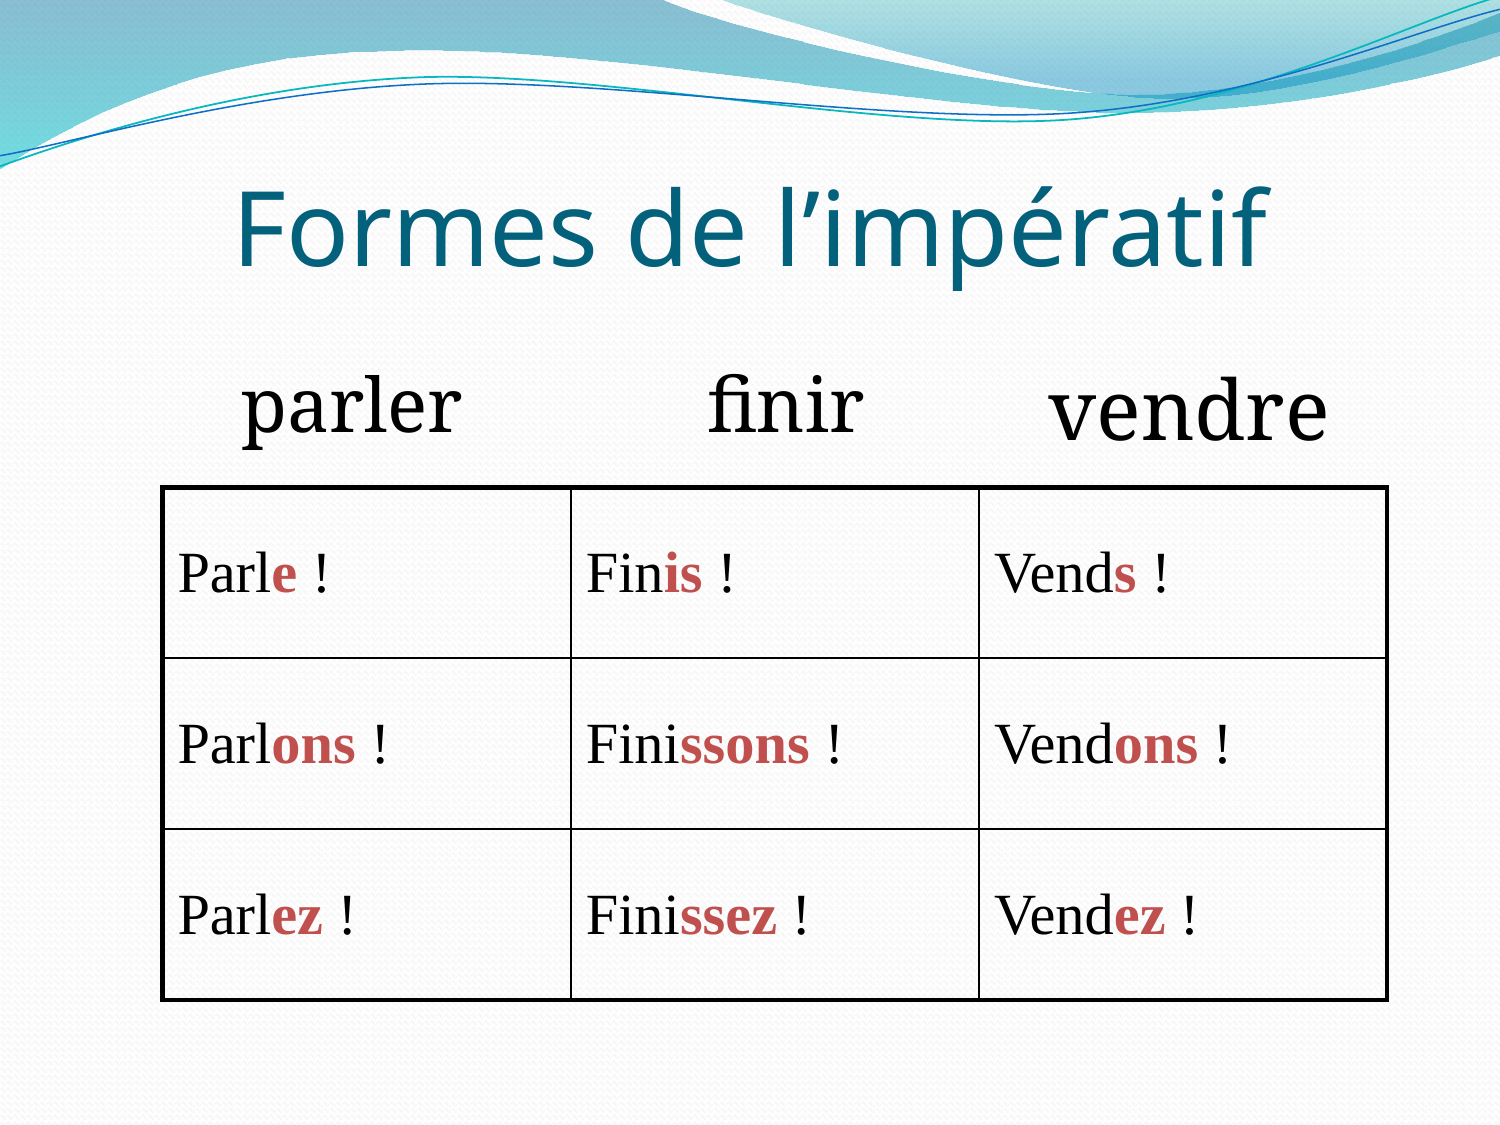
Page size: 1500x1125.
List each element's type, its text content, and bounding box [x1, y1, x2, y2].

text_box finir [673, 349, 899, 455]
text_box parler [214, 349, 490, 455]
table_cell Finissons ! [572, 659, 978, 828]
title Formes de l’impératif [112, 99, 1388, 288]
table_cell Parlons ! [165, 659, 570, 828]
table_cell Vendons ! [980, 659, 1385, 828]
table_header Parle ! [165, 490, 570, 657]
table_cell Parlez ! [165, 830, 570, 998]
text_box vendre [1033, 350, 1345, 465]
table_header Vends ! [980, 490, 1385, 657]
table_header Finis ! [572, 490, 978, 657]
table_cell Finissez ! [572, 830, 978, 998]
table_cell Vendez ! [980, 830, 1385, 998]
